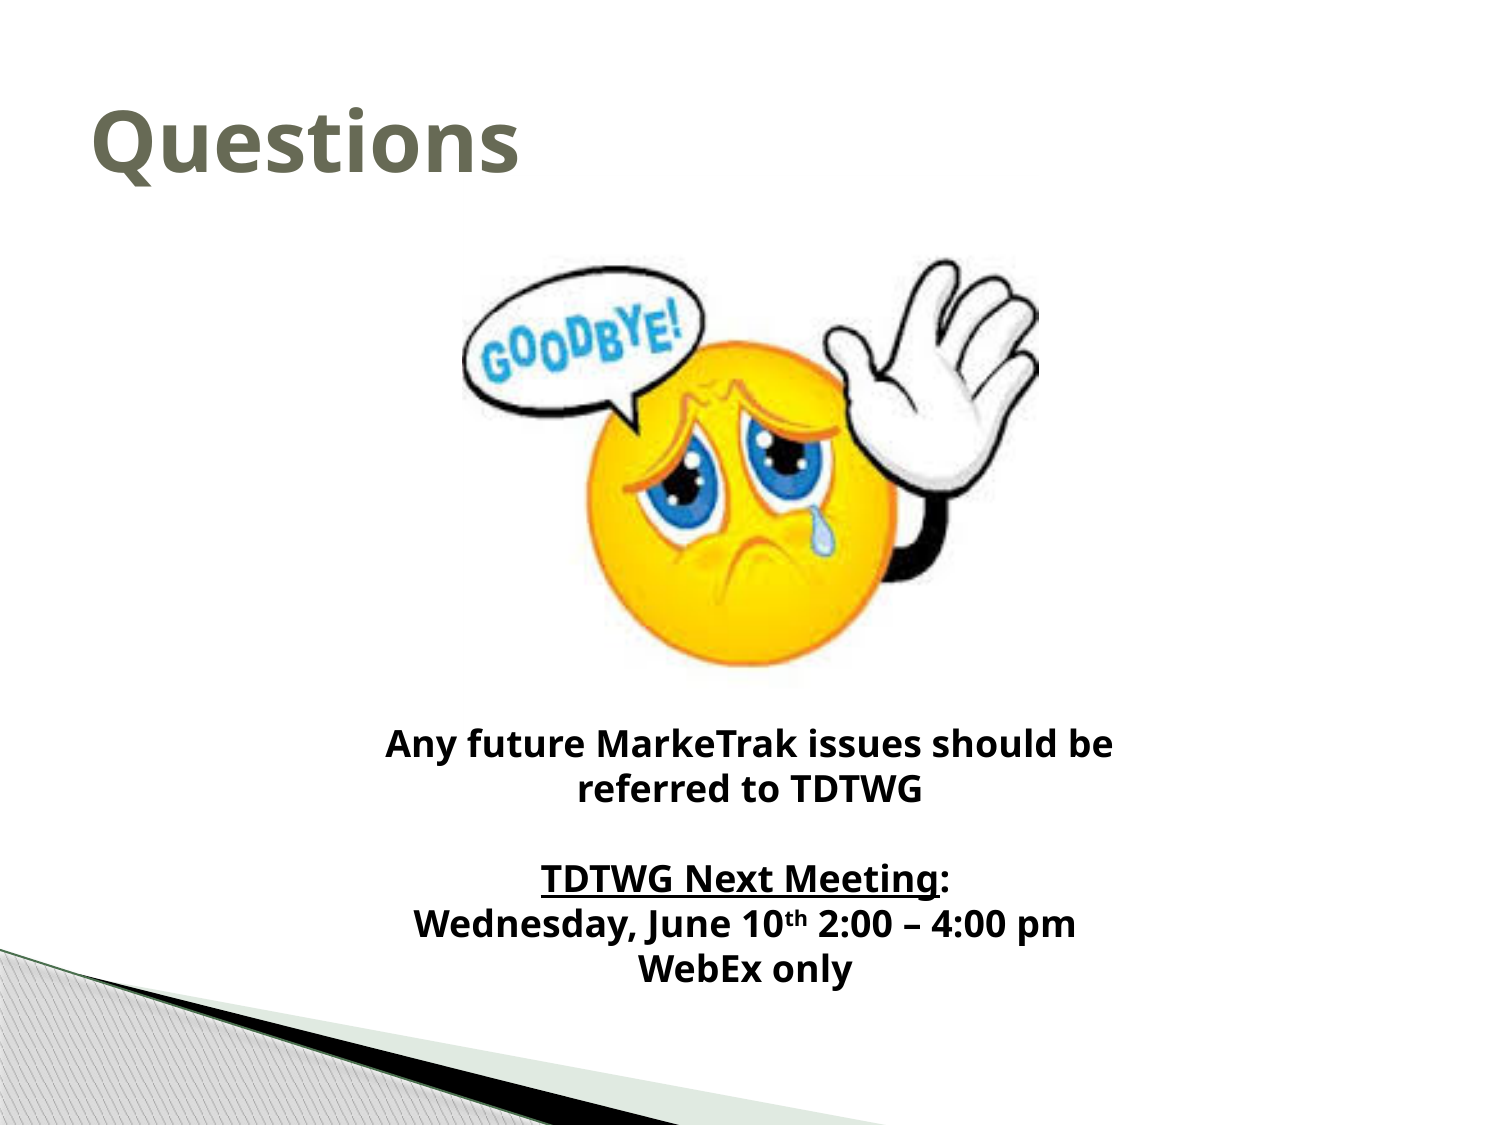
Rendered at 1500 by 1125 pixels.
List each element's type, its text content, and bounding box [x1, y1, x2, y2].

text_box Any future MarkeTrak issues should be referred to TDTWG TDTWG Next Meeting: Wednesday, June 10th 2:00 – 4:00 pm WebEx only [312, 712, 1188, 998]
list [462, 174, 1039, 753]
title Questions [75, 45, 1425, 233]
